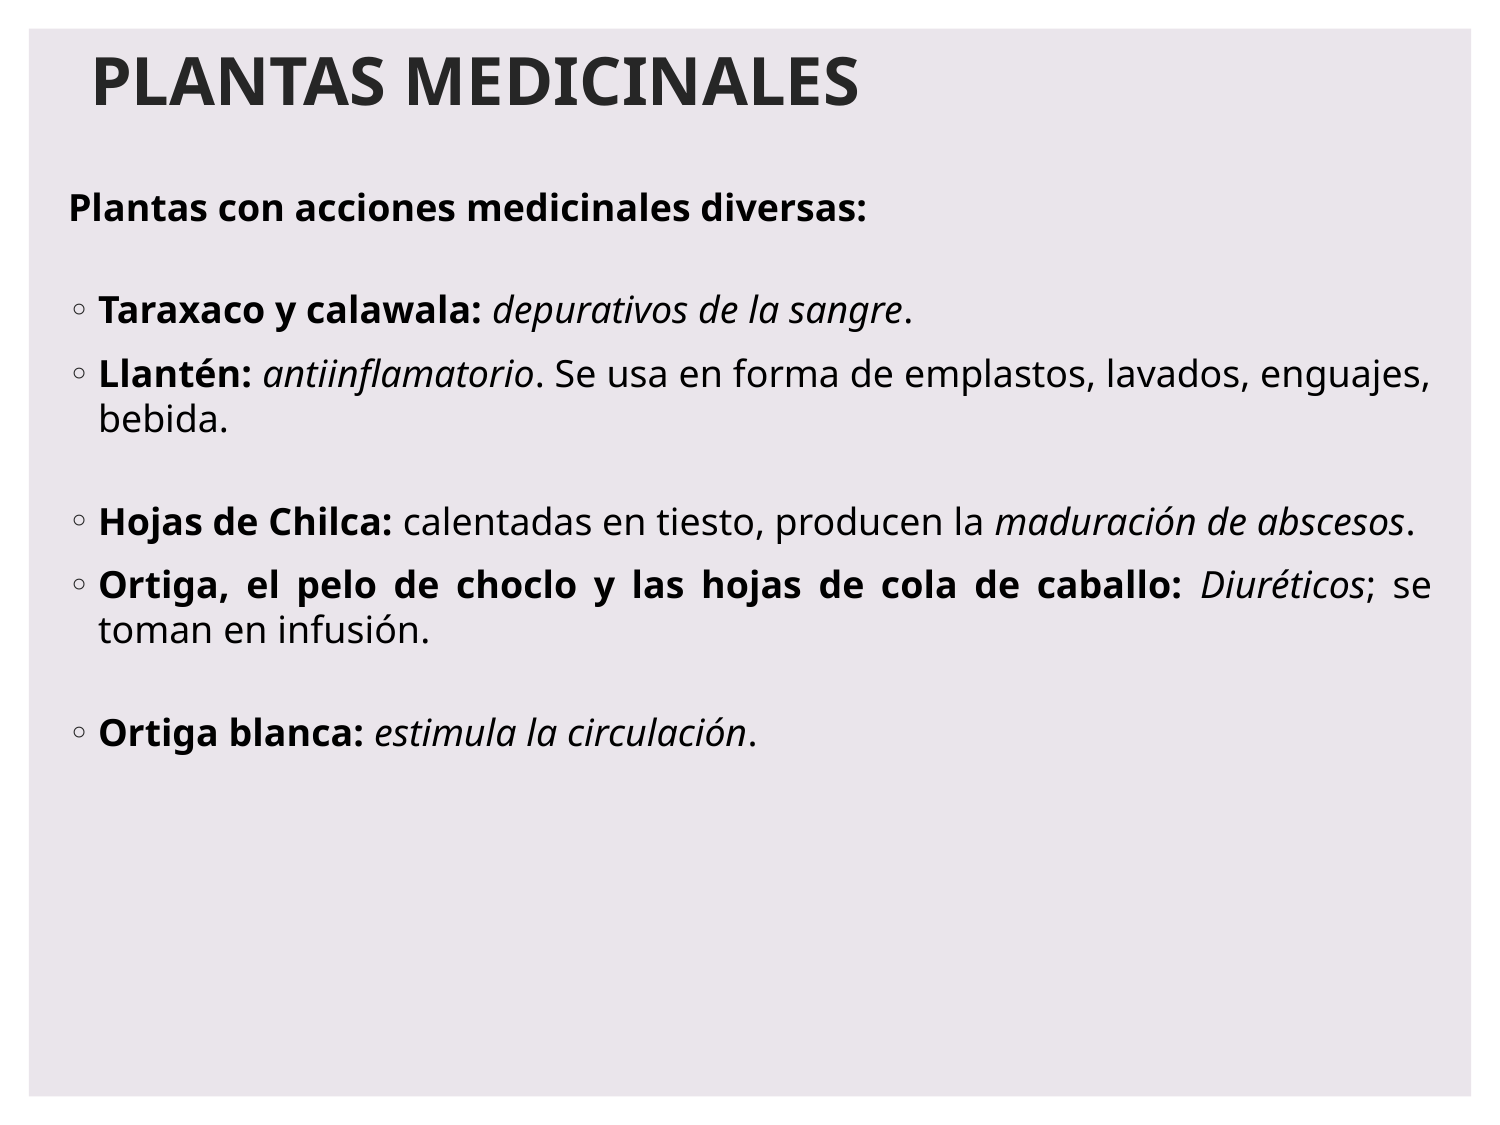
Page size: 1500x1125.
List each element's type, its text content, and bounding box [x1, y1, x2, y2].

title PLANTAS MEDICINALES [75, 30, 1425, 137]
list Plantas con acciones medicinales diversas: Taraxaco y calawala: depurativos de la sangre. Llantén: antiinflamatorio. Se usa en forma de emplastos, lavados, enguajes, bebida. Hojas de Chilca: calentadas en tiesto, producen la maduración de abscesos. Ortiga, el pelo de choclo y las hojas de cola de caballo: Diuréticos; se toman en infusión. Ortiga blanca: estimula la circulación. [53, 137, 1447, 1059]
